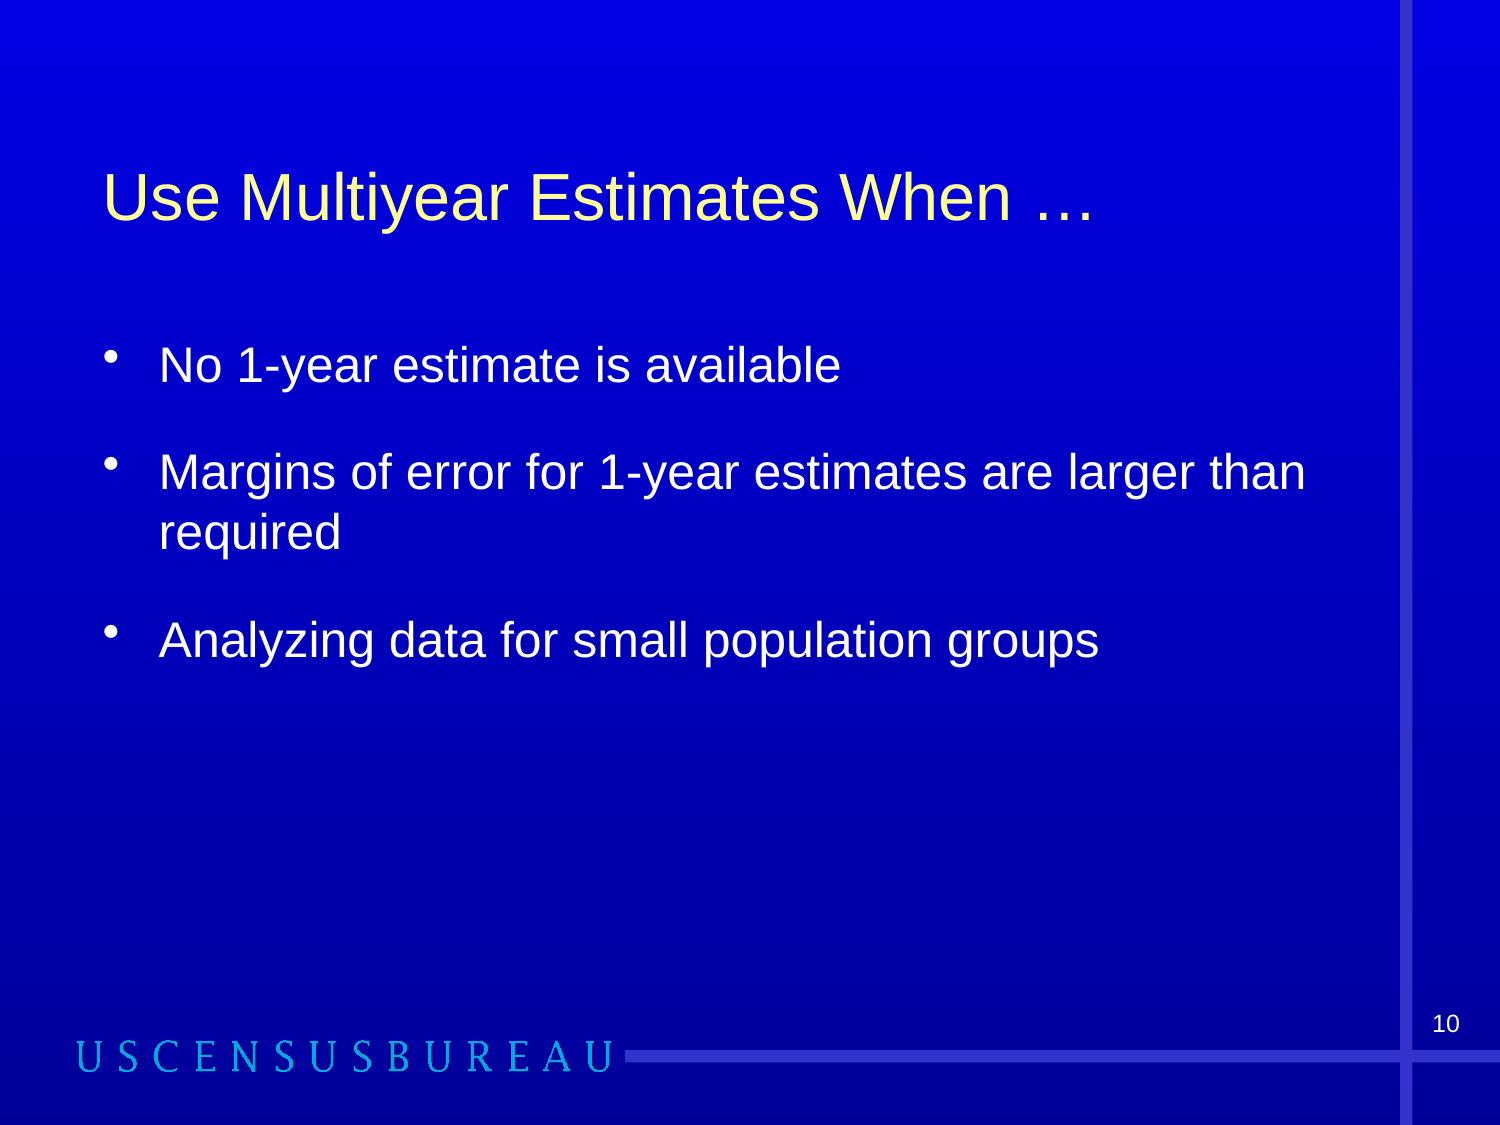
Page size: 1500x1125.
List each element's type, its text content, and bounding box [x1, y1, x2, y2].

list No 1-year estimate is available Margins of error for 1-year estimates are larger than required Analyzing data for small population groups [87, 324, 1351, 976]
picture [75, 1037, 613, 1075]
slide_number 10 [1162, 999, 1476, 1076]
title Use Multiyear Estimates When … [87, 99, 1351, 288]
